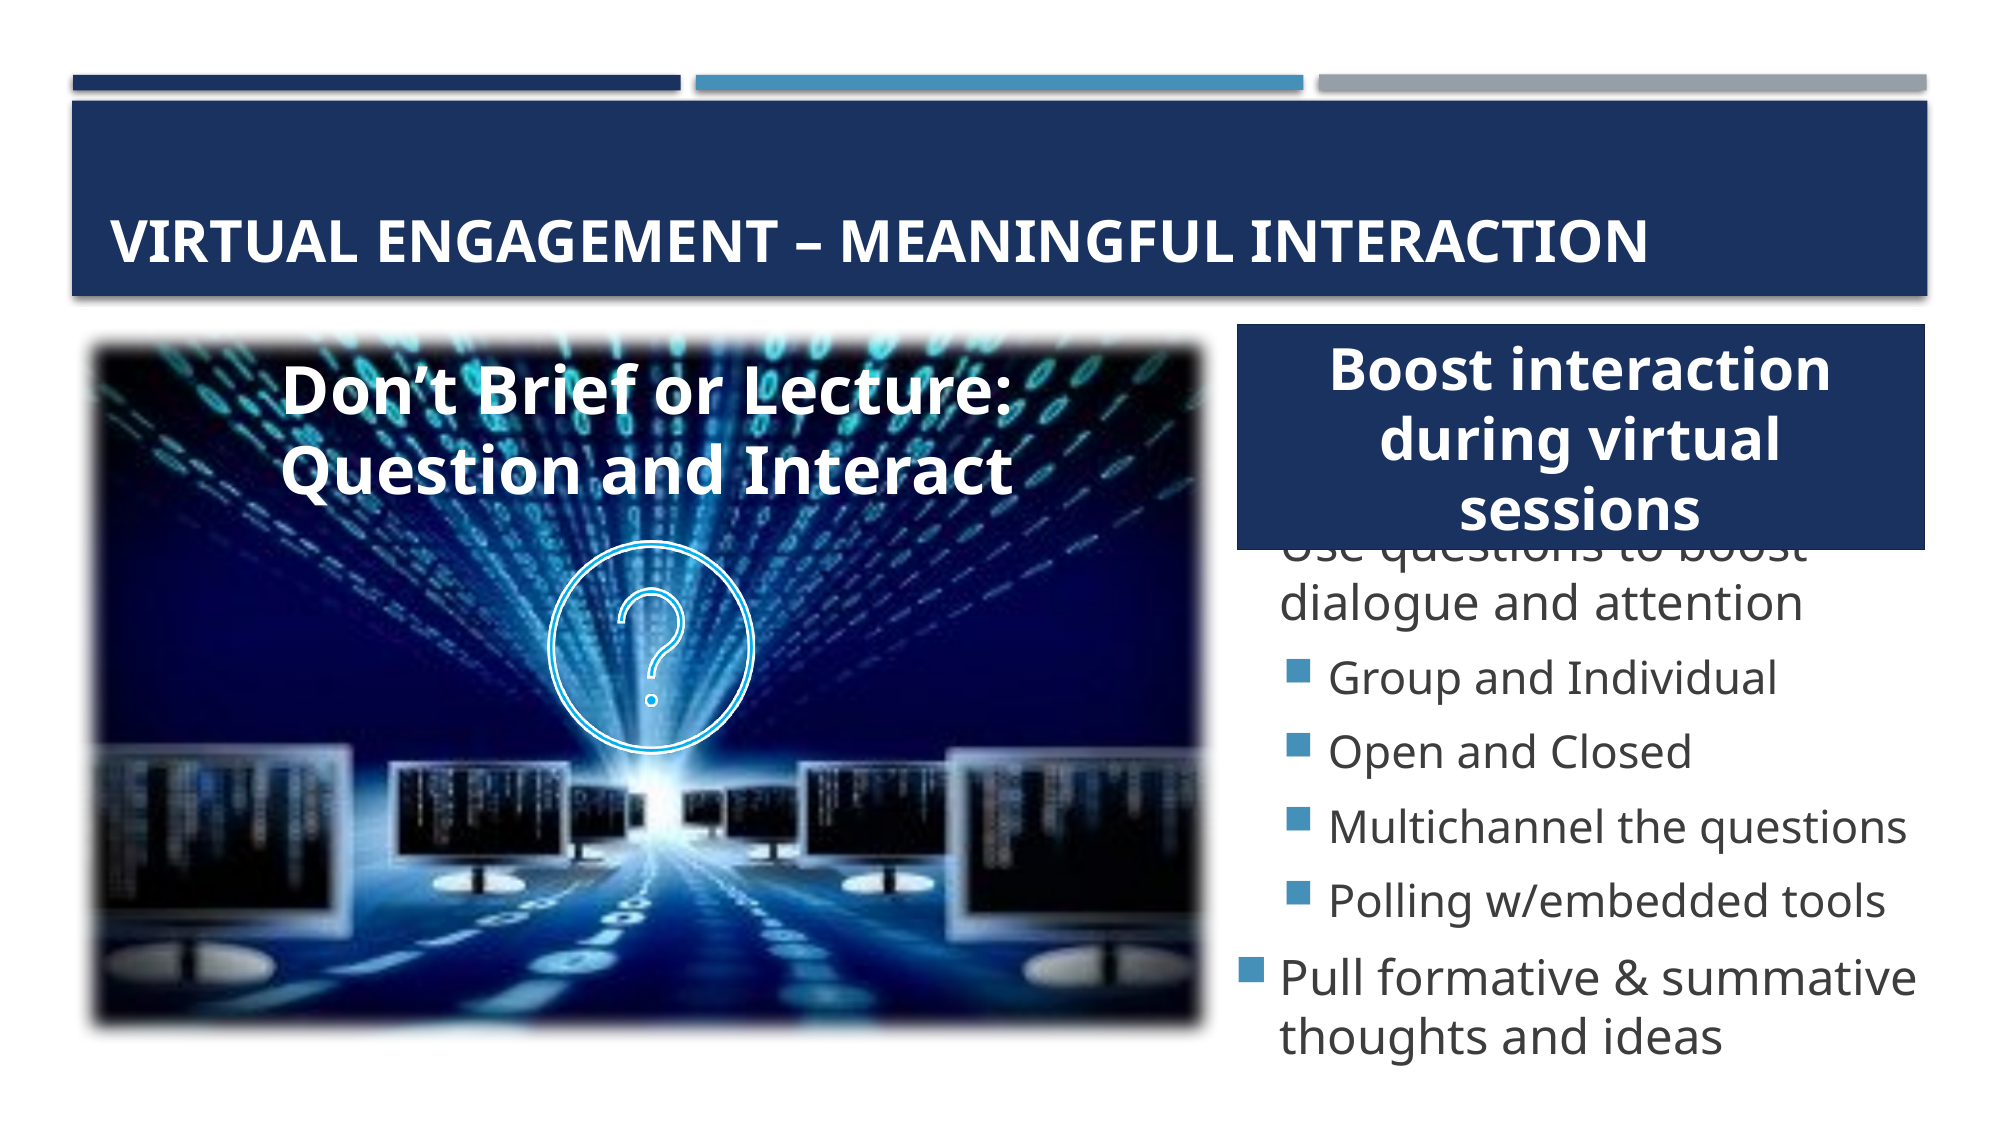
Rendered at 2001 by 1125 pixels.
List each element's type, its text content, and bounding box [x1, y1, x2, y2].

title VIRTUAL ENGAGEMENT – MEANINGFUL INTERACTION [95, 115, 1905, 282]
text_box Boost interaction during virtual sessions [1237, 324, 1925, 550]
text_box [75, 327, 1220, 1046]
list Use questions to boost dialogue and attention Group and Individual Open and Closed Multichannel the questions Polling w/embedded tools Pull formative & summative thoughts and ideas [1219, 485, 1943, 1091]
